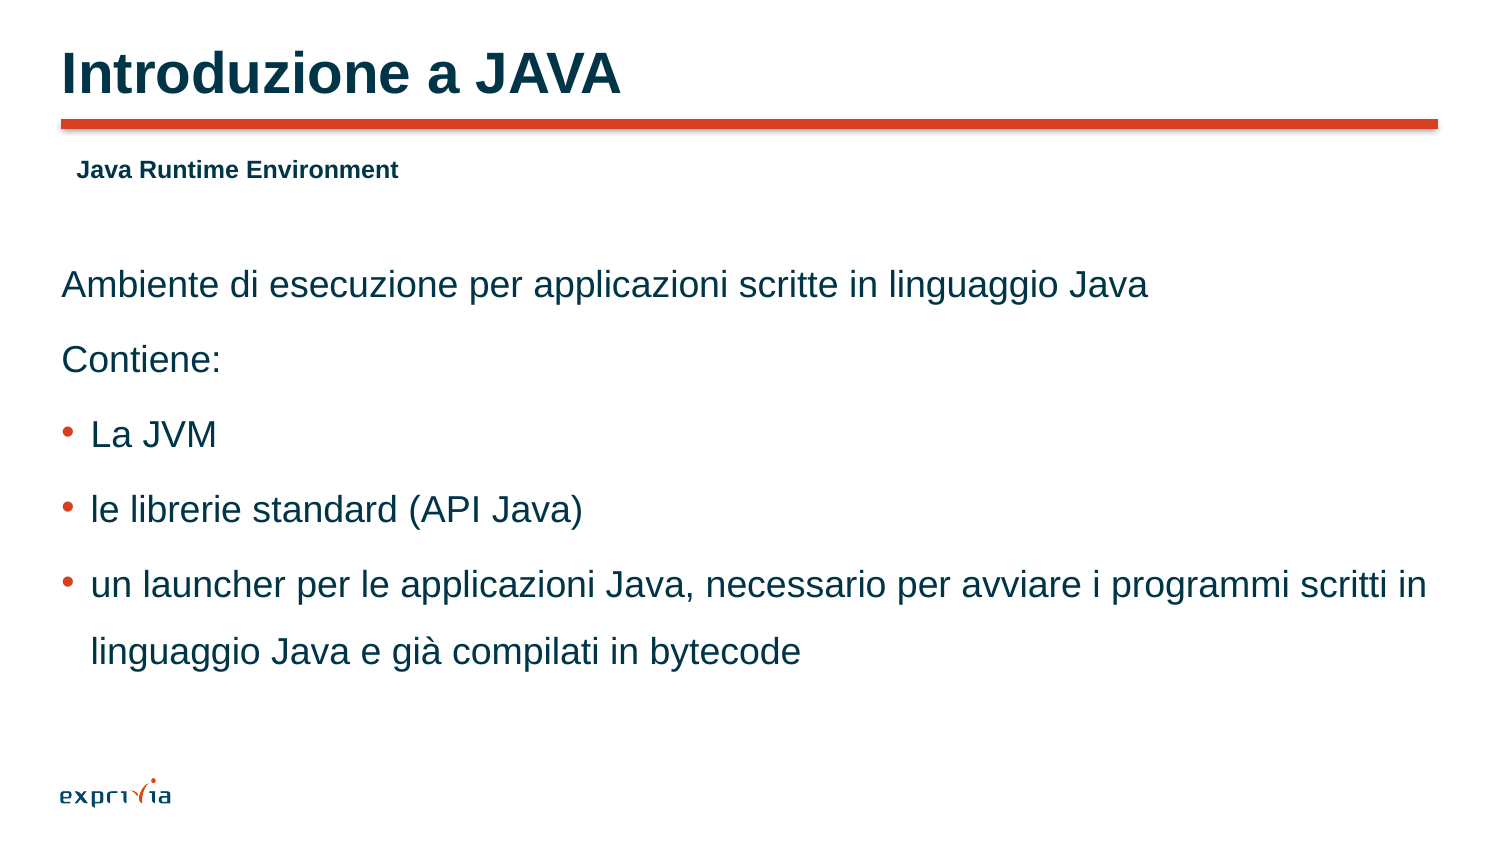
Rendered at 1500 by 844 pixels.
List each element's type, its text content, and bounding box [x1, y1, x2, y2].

title Introduzione a JAVA [61, 34, 1437, 100]
text_box Java Runtime Environment [61, 145, 1313, 191]
picture [60, 778, 179, 808]
list Ambiente di esecuzione per applicazioni scritte in linguaggio Java Contiene: La JVM le librerie standard (API Java) un launcher per le applicazioni Java, necessario per avviare i programmi scritti in linguaggio Java e già compilati in bytecode [61, 237, 1437, 756]
